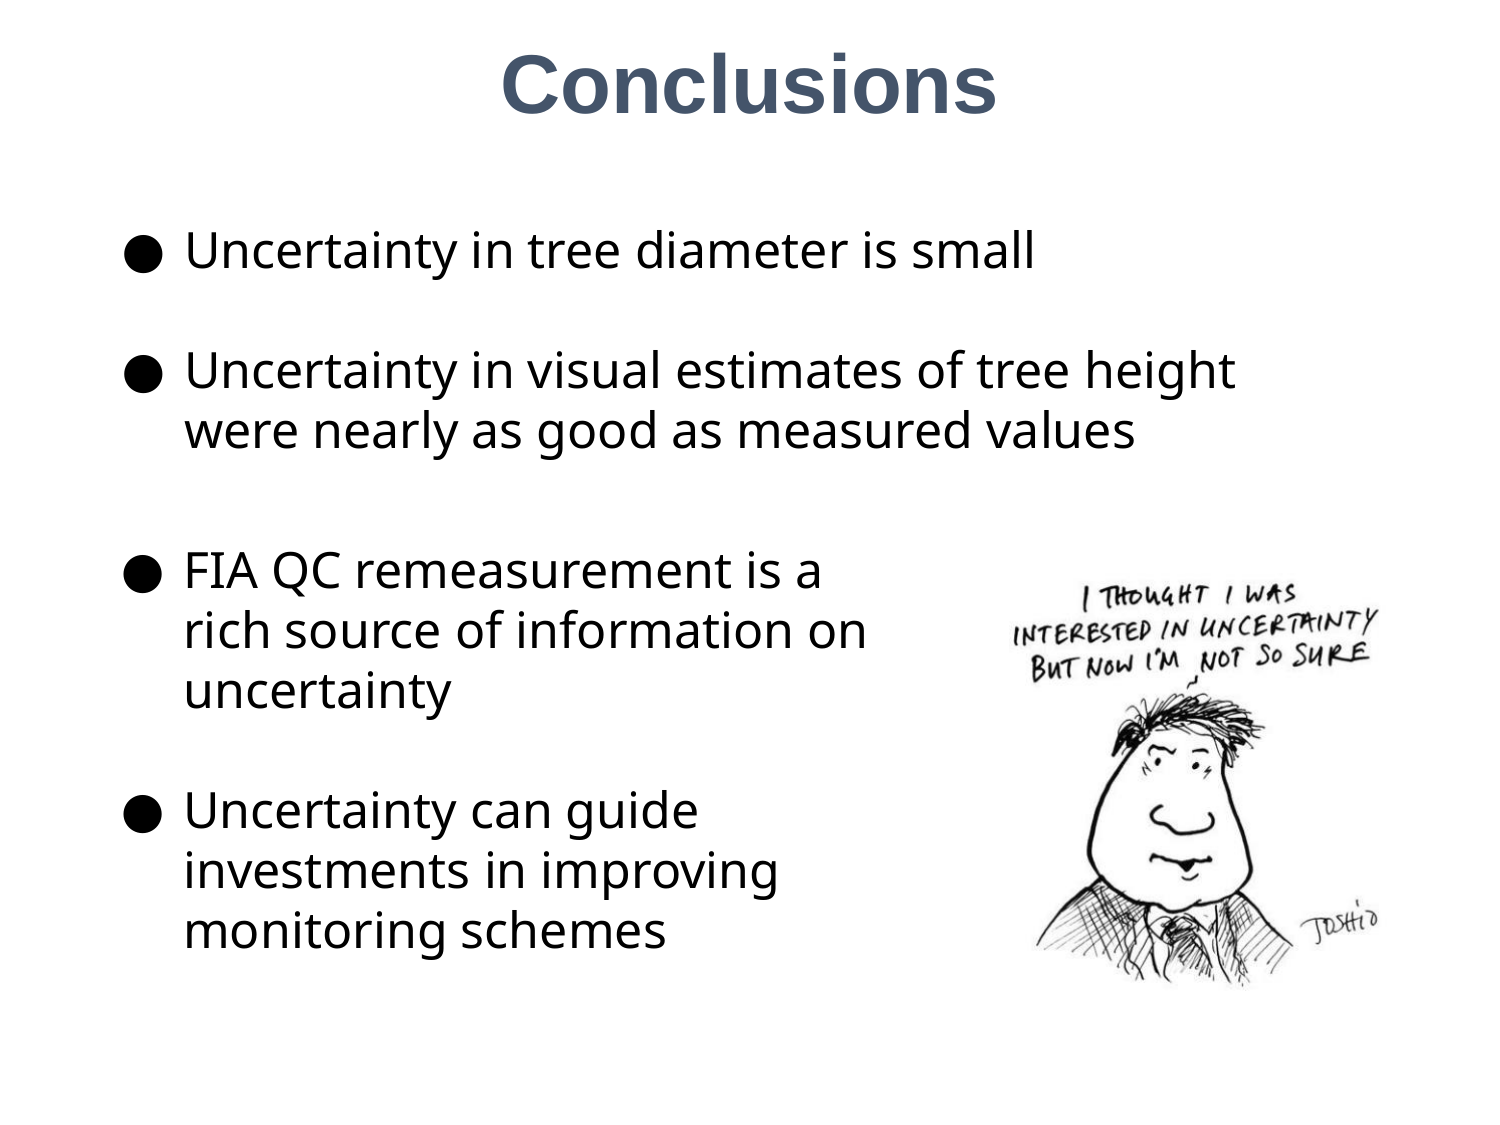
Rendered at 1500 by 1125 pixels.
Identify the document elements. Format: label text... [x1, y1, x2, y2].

text_box Uncertainty in tree diameter is small Uncertainty in visual estimates of tree height were nearly as good as measured values [94, 210, 1371, 979]
text_box Conclusions [24, 22, 1475, 139]
text_box FIA QC remeasurement is a rich source of information on uncertainty Uncertainty can guide investments in improving monitoring schemes [93, 530, 927, 1125]
picture [993, 541, 1418, 995]
text_box [50, 162, 1438, 1080]
